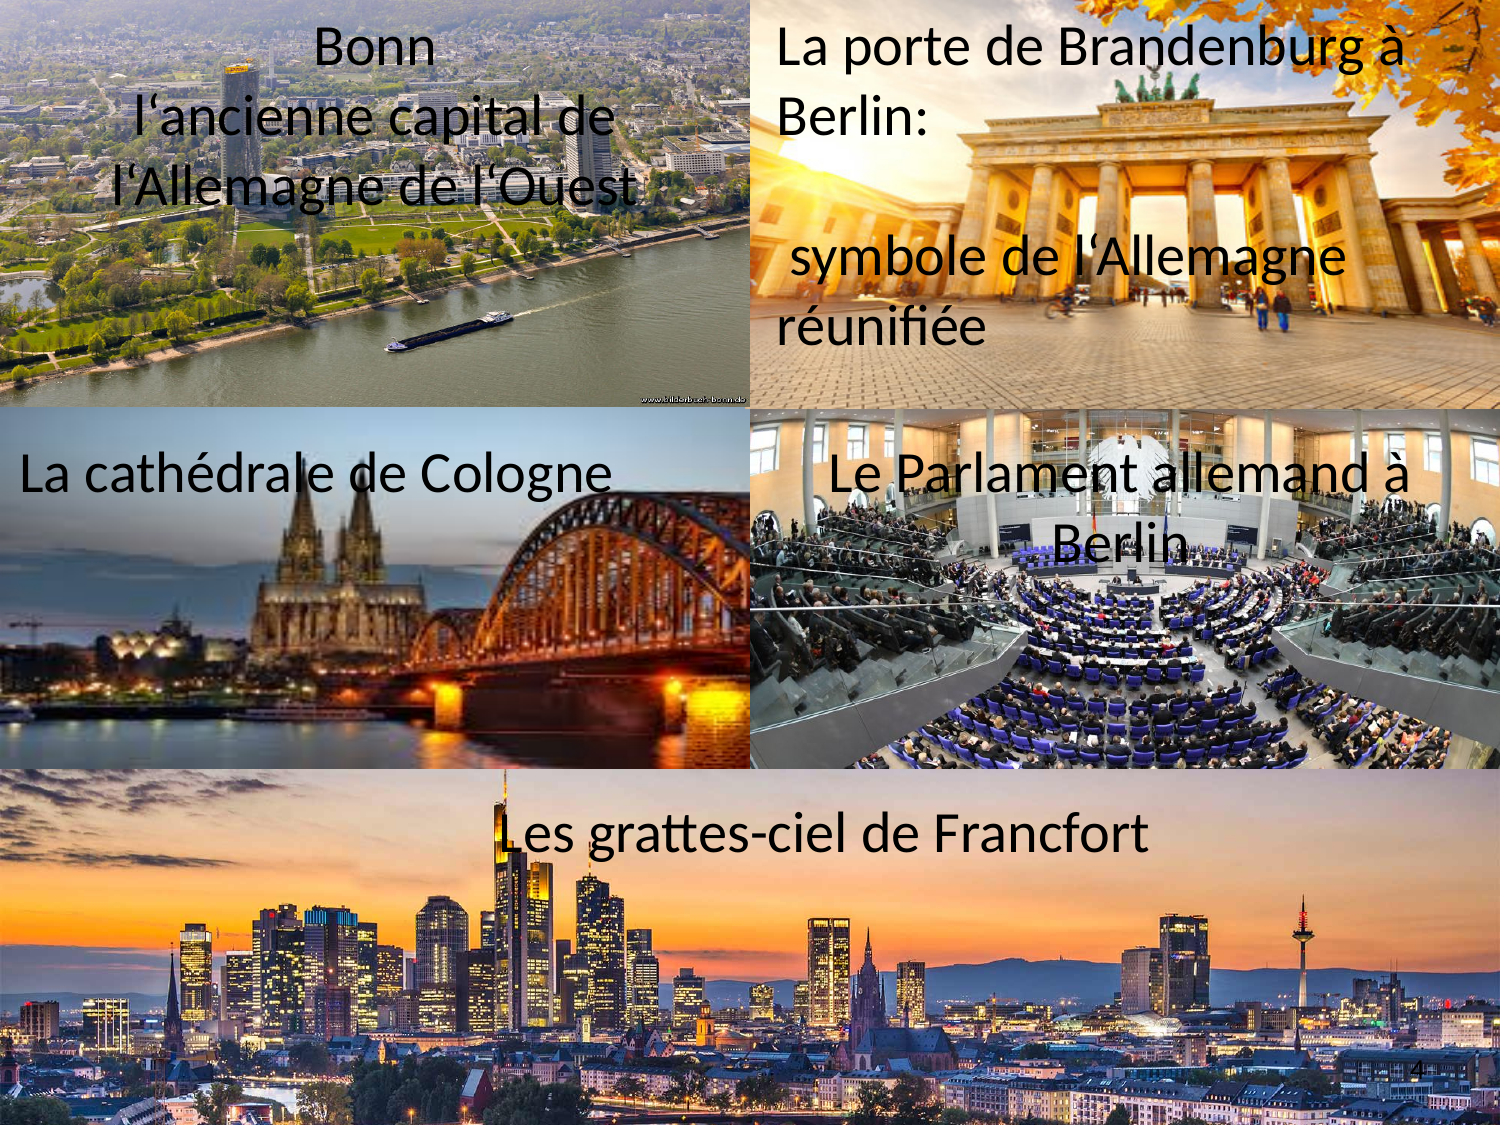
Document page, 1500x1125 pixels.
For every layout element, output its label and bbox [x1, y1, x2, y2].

list [753, 0, 1500, 410]
picture [0, 0, 1500, 1125]
